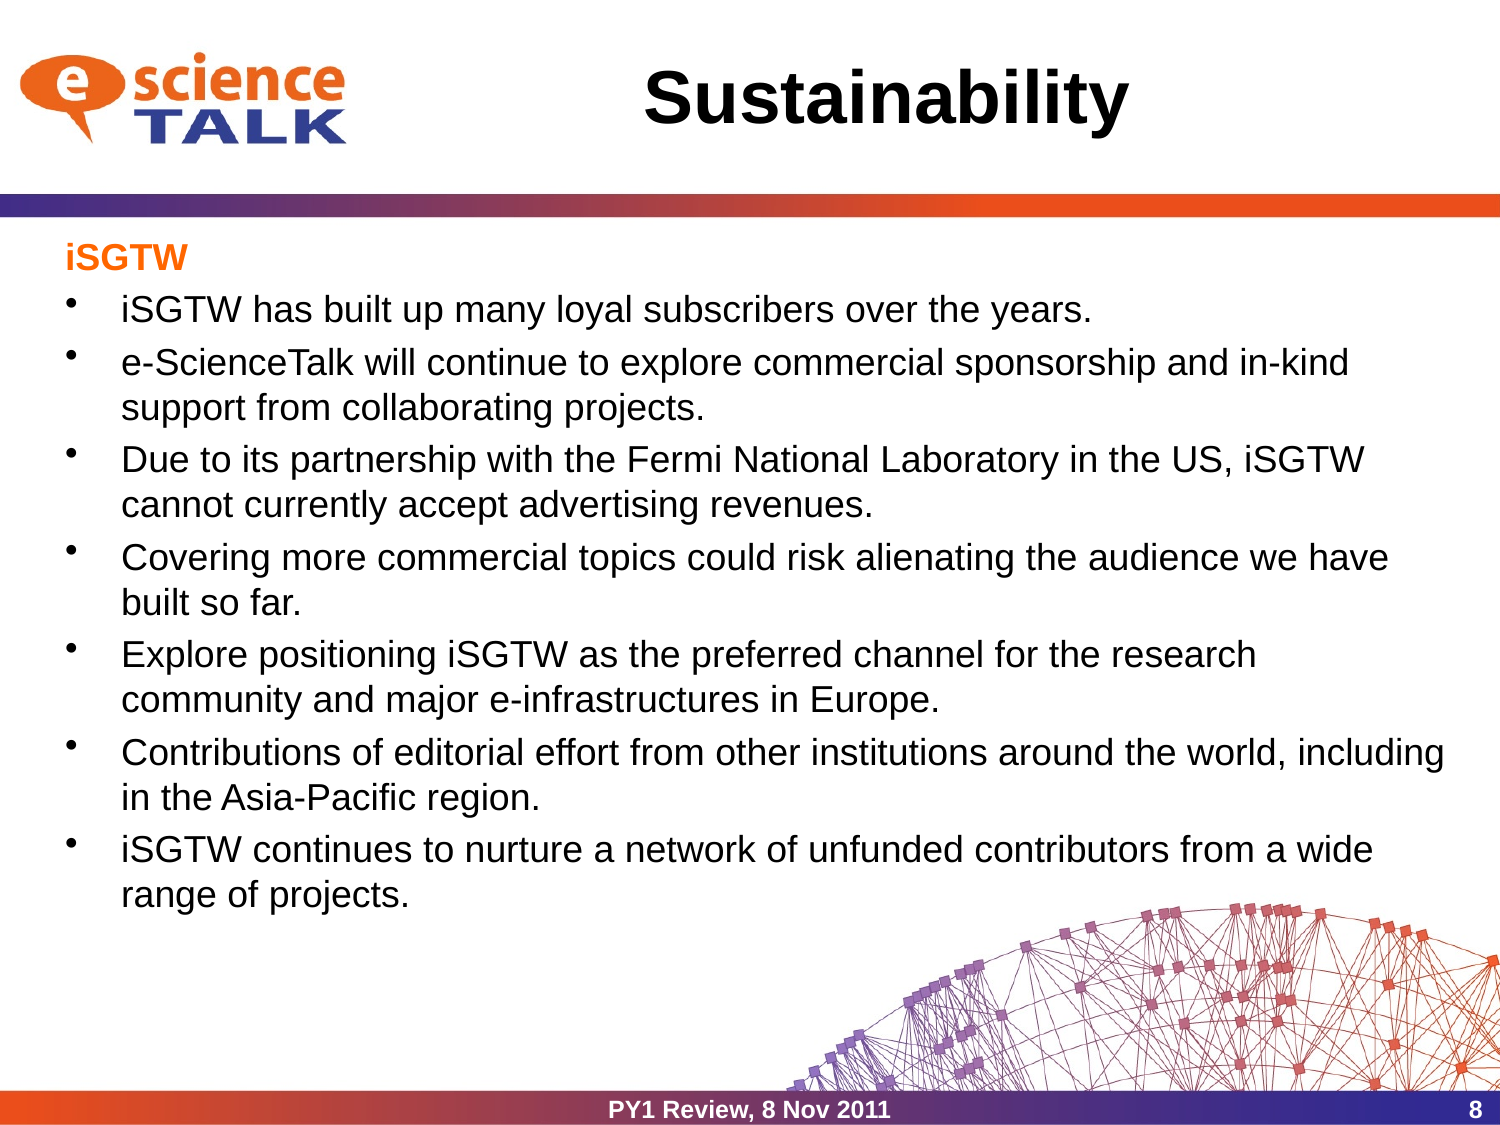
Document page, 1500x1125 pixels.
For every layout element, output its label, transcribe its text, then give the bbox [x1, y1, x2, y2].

footer PY1 Review, 8 Nov 2011 [512, 1085, 988, 1125]
slide_number 8 [1147, 1085, 1499, 1125]
title Sustainability [150, 0, 1500, 188]
list iSGTW iSGTW has built up many loyal subscribers over the years. e-ScienceTalk will continue to explore commercial sponsorship and in-kind support from collaborating projects. Due to its partnership with the Fermi National Laboratory in the US, iSGTW cannot currently accept advertising revenues. Covering more commercial topics could risk alienating the audience we have built so far. Explore positioning iSGTW as the preferred channel for the research community and major e-infrastructures in Europe. Contributions of editorial effort from other institutions around the world, including in the Asia-Pacific region. iSGTW continues to nurture a network of unfunded contributors from a wide range of projects. [50, 224, 1463, 968]
picture [0, 0, 1500, 1125]
